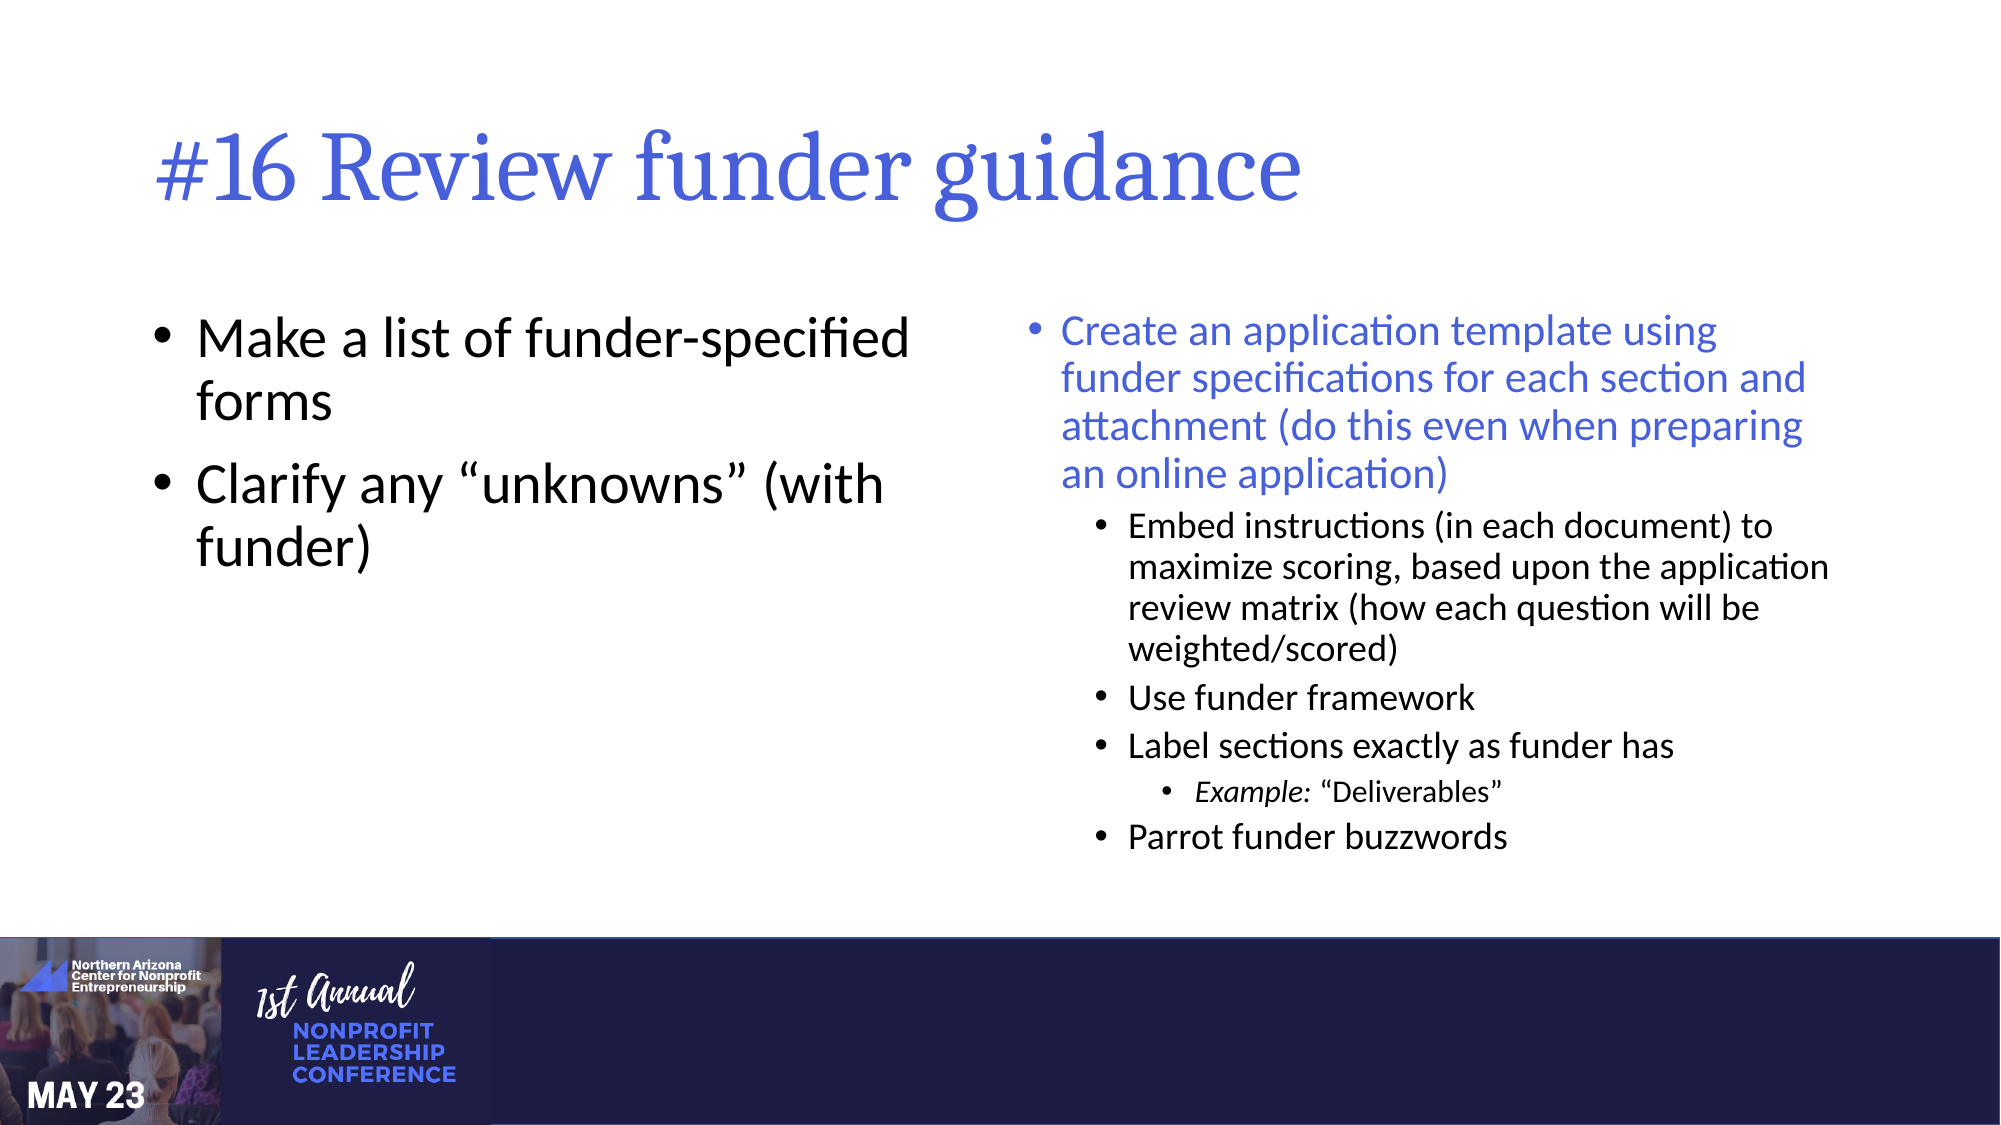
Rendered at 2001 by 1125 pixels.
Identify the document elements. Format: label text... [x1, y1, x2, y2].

text_box [0, 937, 2000, 1125]
list Create an application template using funder specifications for each section and attachment (do this even when preparing an online application) Embed instructions (in each document) to maximize scoring, based upon the application review matrix (how each question will be weighted/scored) Use funder framework Label sections exactly as funder has Example: “Deliverables” Parrot funder buzzwords [1012, 299, 1863, 874]
list Make a list of funder-specified forms Clarify any “unknowns” (with funder) [137, 299, 988, 874]
picture [0, 938, 491, 1125]
title #16 Review funder guidance [137, 59, 1863, 278]
